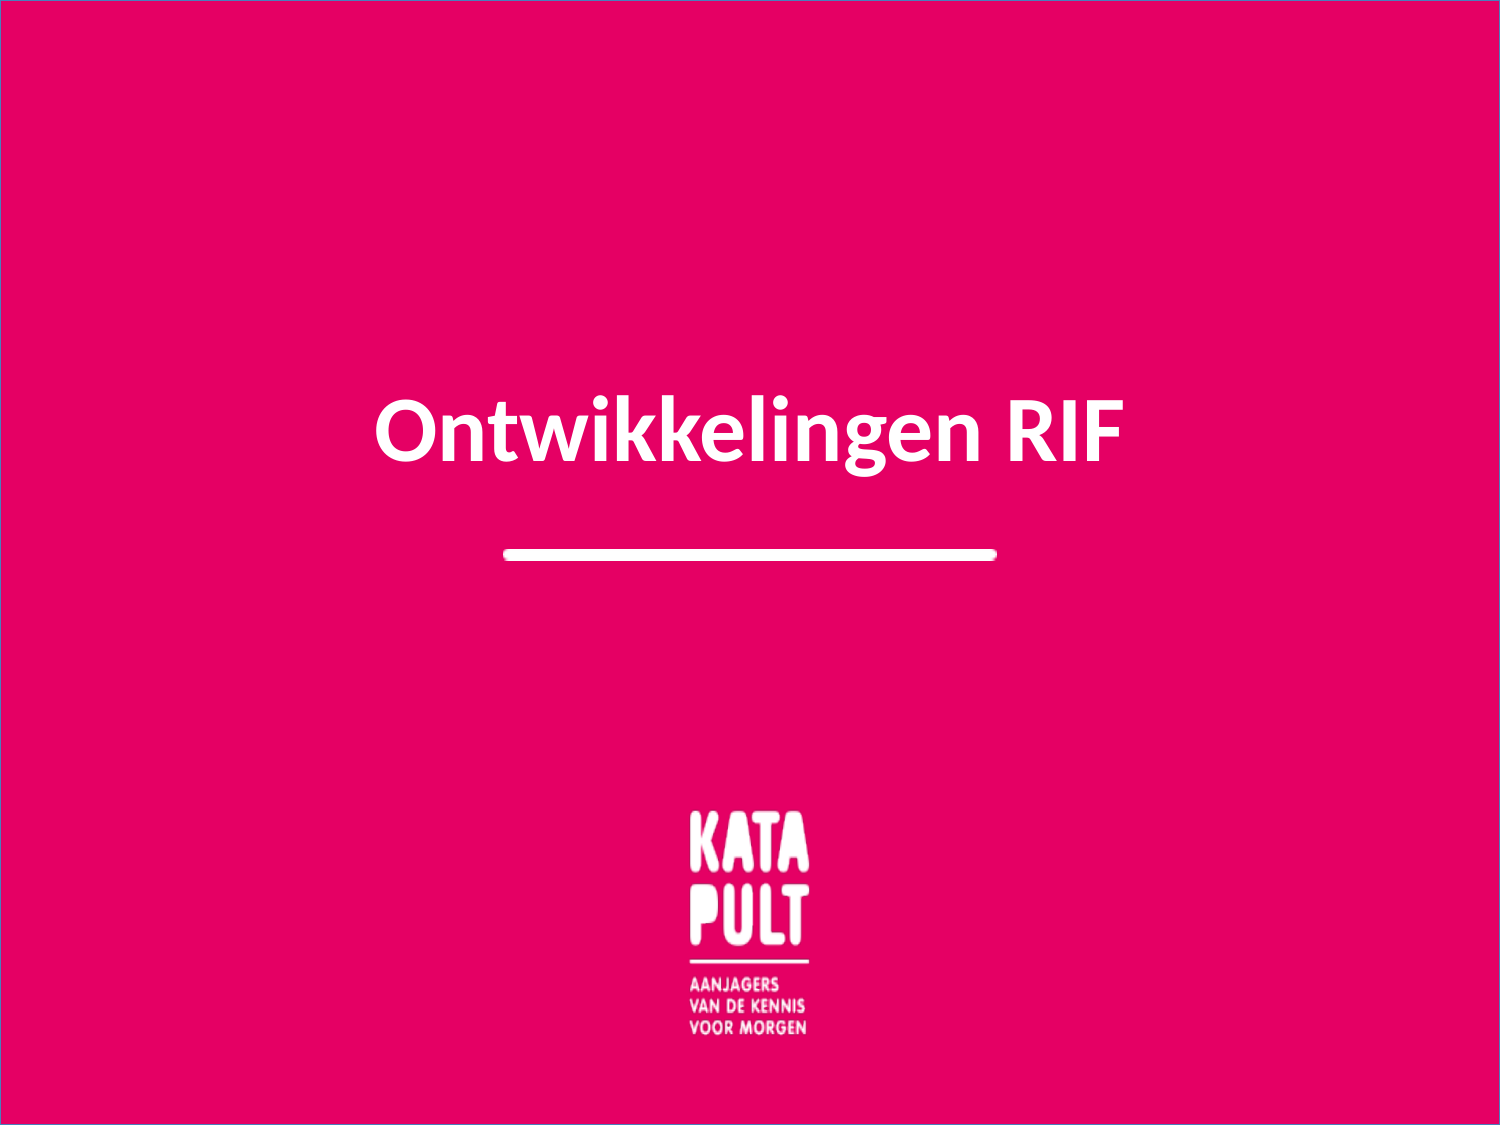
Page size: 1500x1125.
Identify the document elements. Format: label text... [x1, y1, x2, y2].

list Ontwikkelingen RIF [100, 189, 1401, 488]
picture [676, 802, 824, 1054]
text_box [187, 529, 1313, 802]
